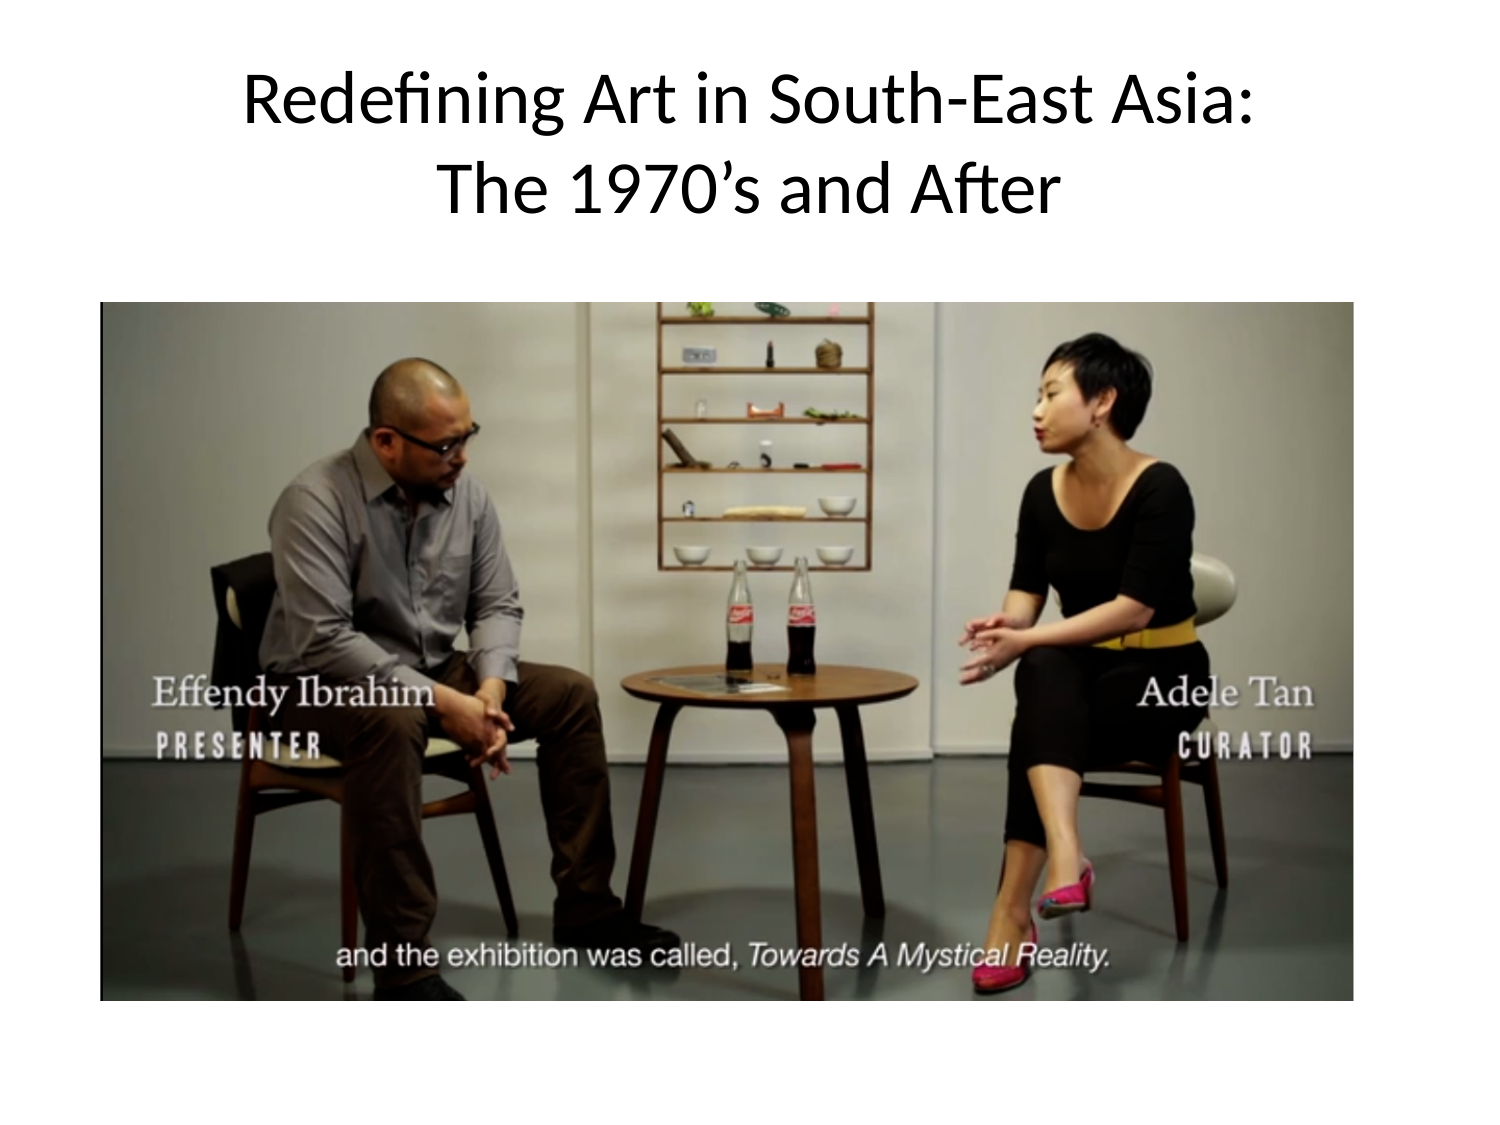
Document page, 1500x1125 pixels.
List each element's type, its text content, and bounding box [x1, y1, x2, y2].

picture [100, 302, 1354, 1002]
title Redefining Art in South-East Asia: The 1970’s and After [75, 45, 1425, 233]
